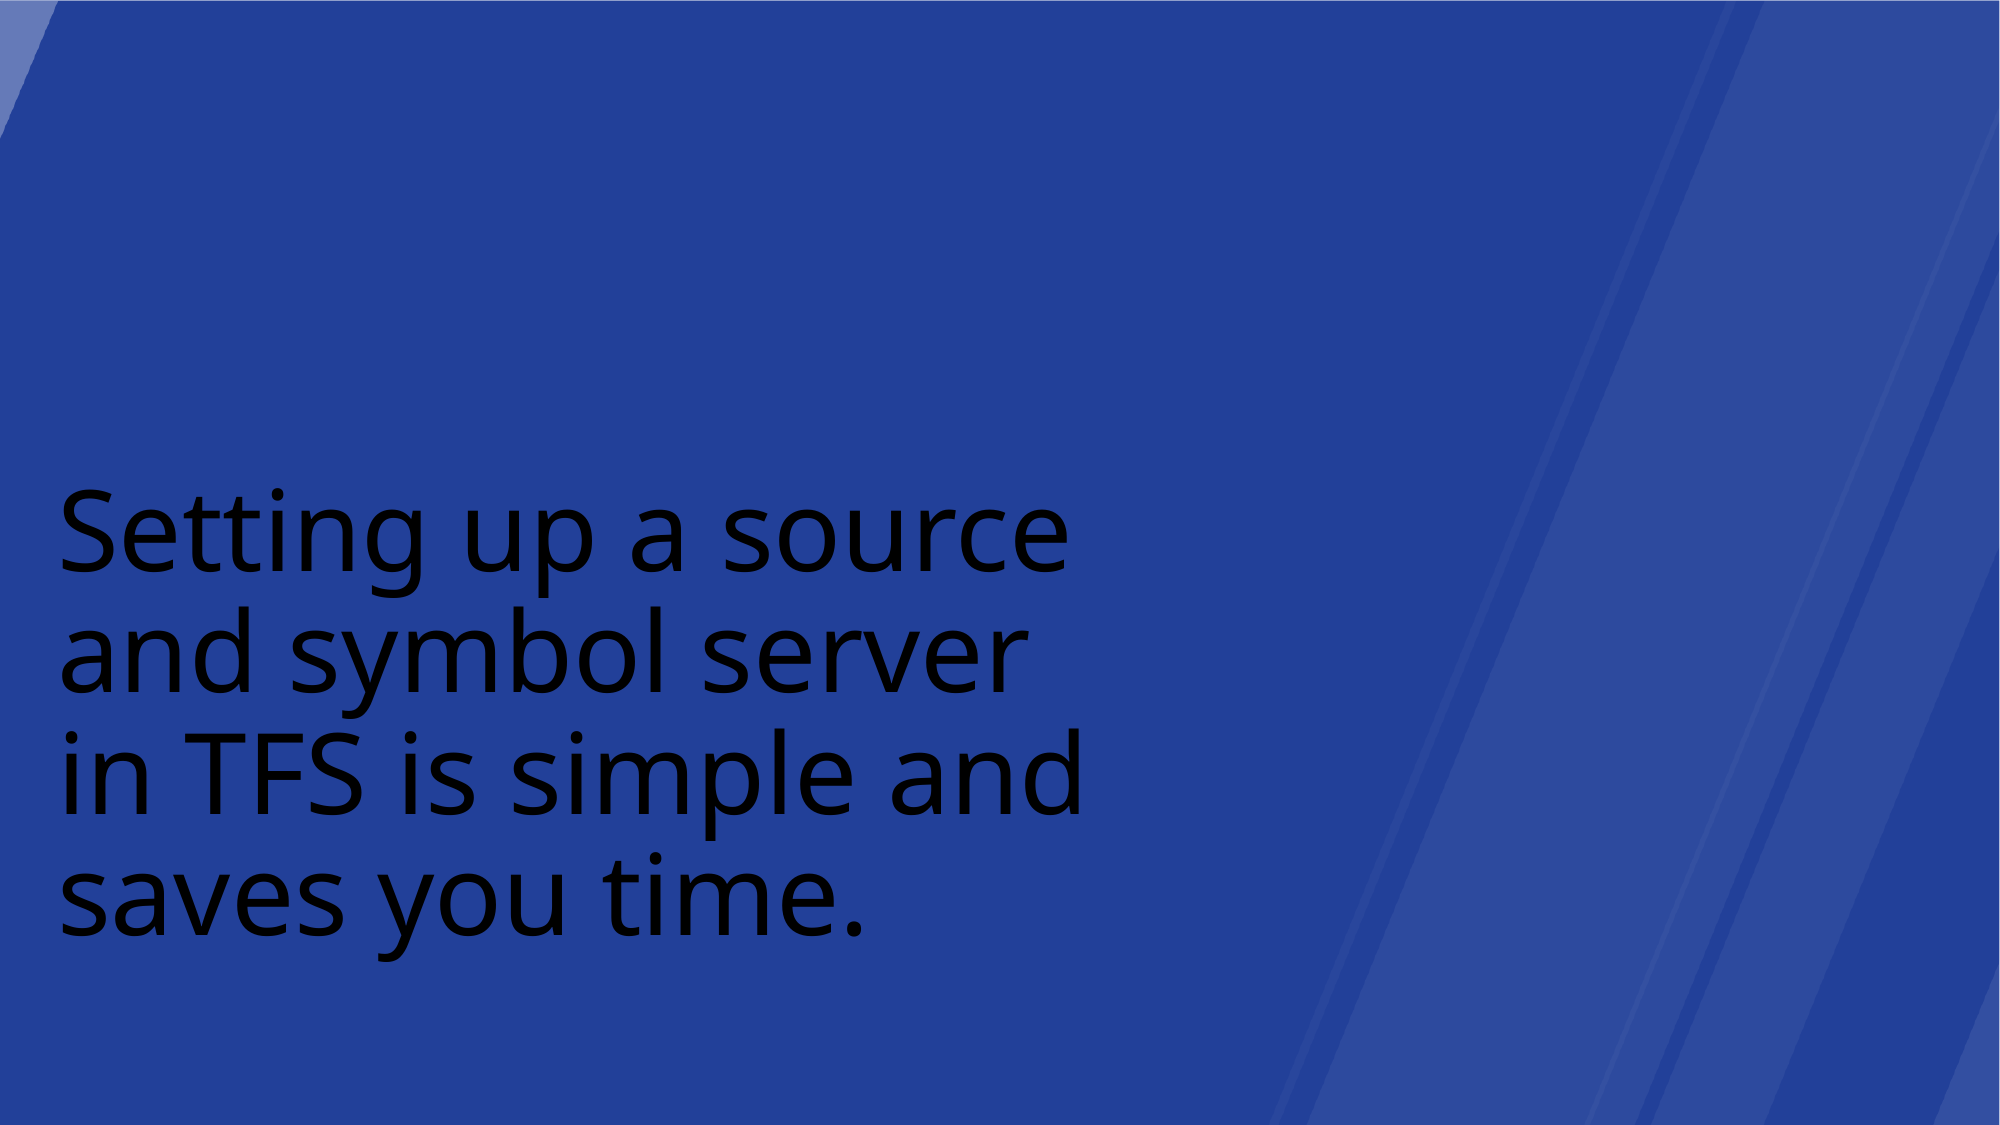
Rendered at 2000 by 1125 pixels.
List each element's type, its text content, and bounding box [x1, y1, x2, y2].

list Setting up a source and symbol server in TFS is simple and saves you time. [56, 474, 1132, 965]
picture [0, 0, 2000, 1125]
